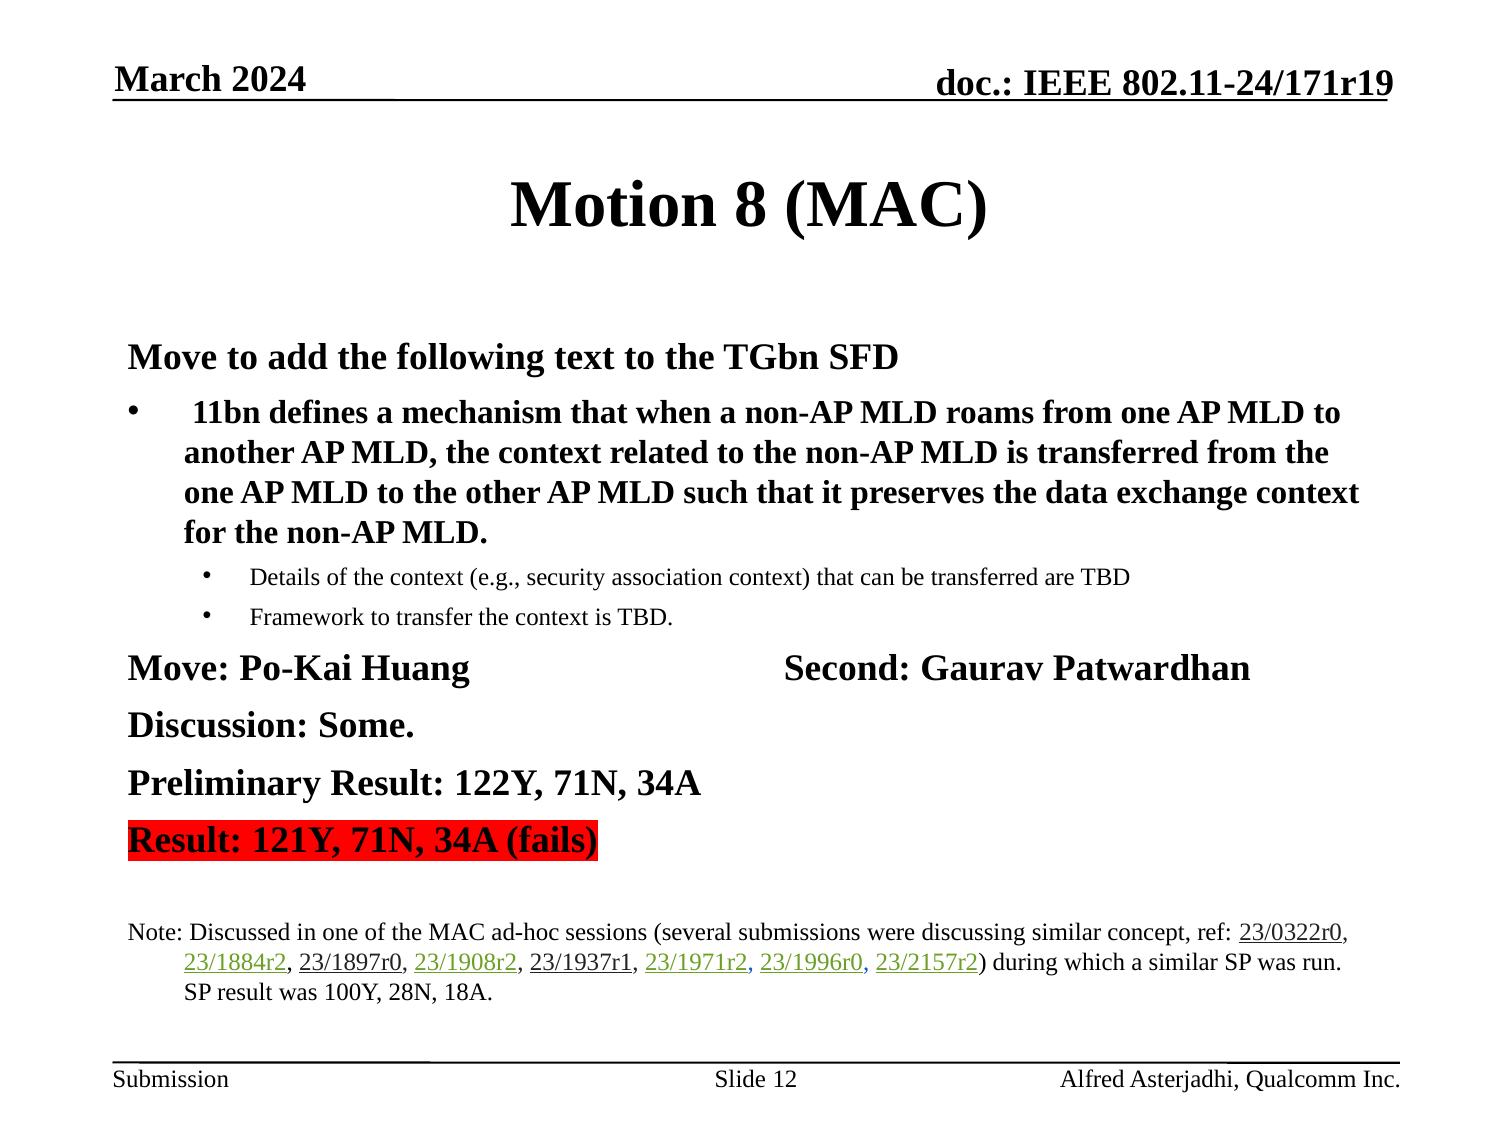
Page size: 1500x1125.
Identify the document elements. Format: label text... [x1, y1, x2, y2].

slide_number Slide 12 [712, 1061, 800, 1123]
list Move to add the following text to the TGbn SFD 11bn defines a mechanism that when a non-AP MLD roams from one AP MLD to another AP MLD, the context related to the non-AP MLD is transferred from the one AP MLD to the other AP MLD such that it preserves the data exchange context for the non-AP MLD. Details of the context (e.g., security association context) that can be transferred are TBD Framework to transfer the context is TBD. Move: Po-Kai Huang Second: Gaurav Patwardhan Discussion: Some. Preliminary Result: 122Y, 71N, 34A Result: 121Y, 71N, 34A (fails) Note: Discussed in one of the MAC ad-hoc sessions (several submissions were discussing similar concept, ref: 23/0322r0, 23/1884r2, 23/1897r0, 23/1908r2, 23/1937r1, 23/1971r2, 23/1996r0, 23/2157r2) during which a similar SP was run. SP result was 100Y, 28N, 18A. [112, 324, 1388, 1051]
title Motion 8 (MAC) [112, 112, 1388, 288]
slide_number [114, 54, 423, 100]
footer Alfred Asterjadhi, Qualcomm Inc. [878, 1061, 1402, 1093]
